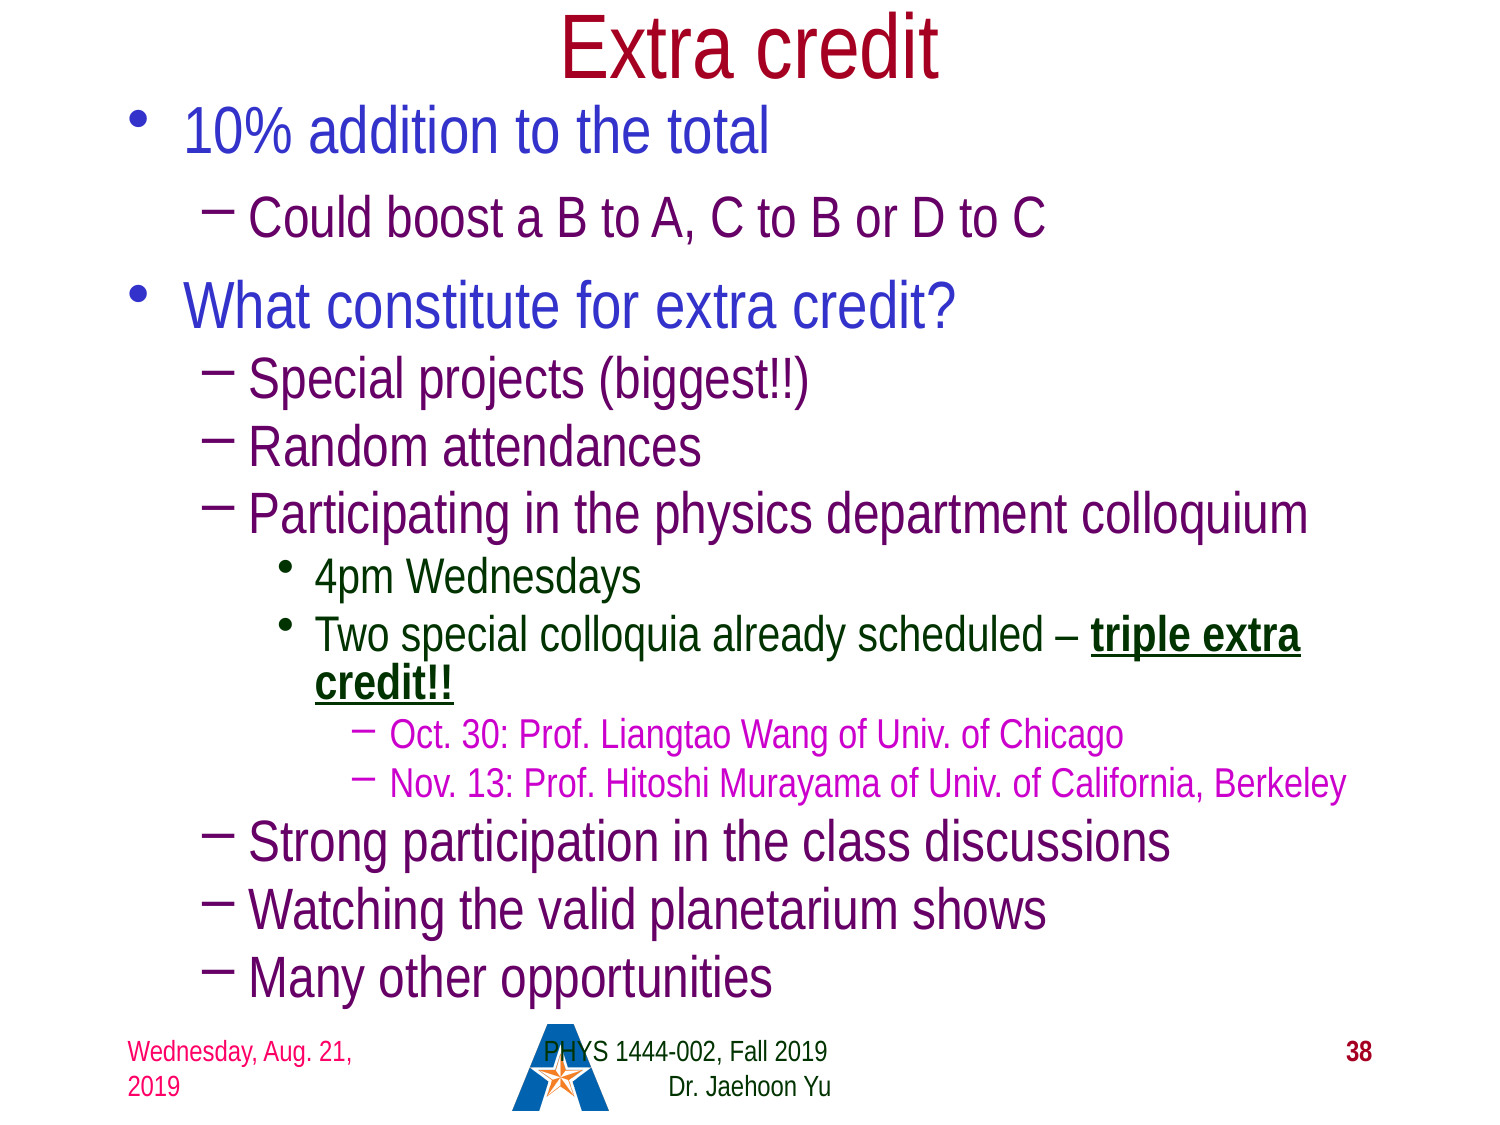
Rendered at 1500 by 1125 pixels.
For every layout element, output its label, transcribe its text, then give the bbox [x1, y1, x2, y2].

picture [512, 1101, 609, 1111]
title Extra credit [111, 4, 1388, 79]
footer PHYS 1444-002, Fall 2019 Dr. Jaehoon Yu [512, 1024, 988, 1101]
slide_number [112, 1024, 426, 1101]
list 10% addition to the total Could boost a B to A, C to B or D to C What constitute for extra credit? Special projects (biggest!!) Random attendances Participating in the physics department colloquium 4pm Wednesdays Two special colloquia already scheduled – triple extra credit!! Oct. 30: Prof. Liangtao Wang of Univ. of Chicago Nov. 13: Prof. Hitoshi Murayama of Univ. of California, Berkeley Strong participation in the class discussions Watching the valid planetarium shows Many other opportunities [111, 79, 1388, 1026]
slide_number 38 [1074, 1024, 1388, 1101]
